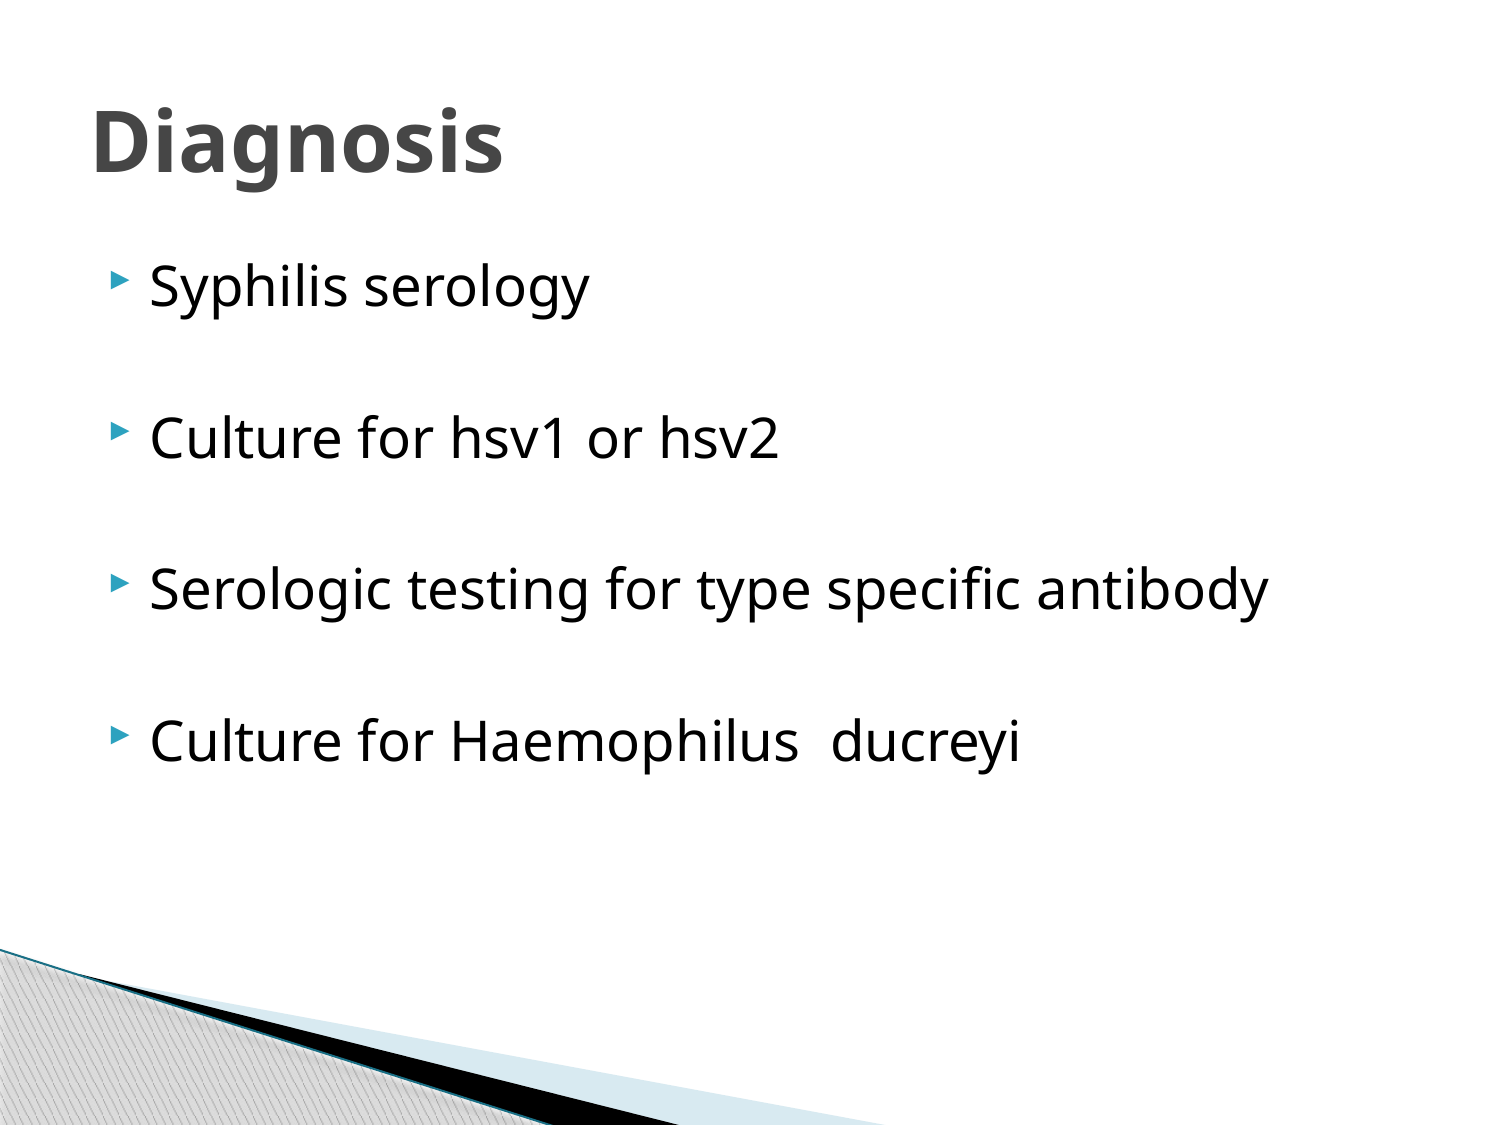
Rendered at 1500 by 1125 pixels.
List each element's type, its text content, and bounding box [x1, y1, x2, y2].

title Diagnosis [75, 45, 1425, 233]
list Syphilis serology Culture for hsv1 or hsv2 Serologic testing for type specific antibody Culture for Haemophilus ducreyi [75, 243, 1425, 986]
